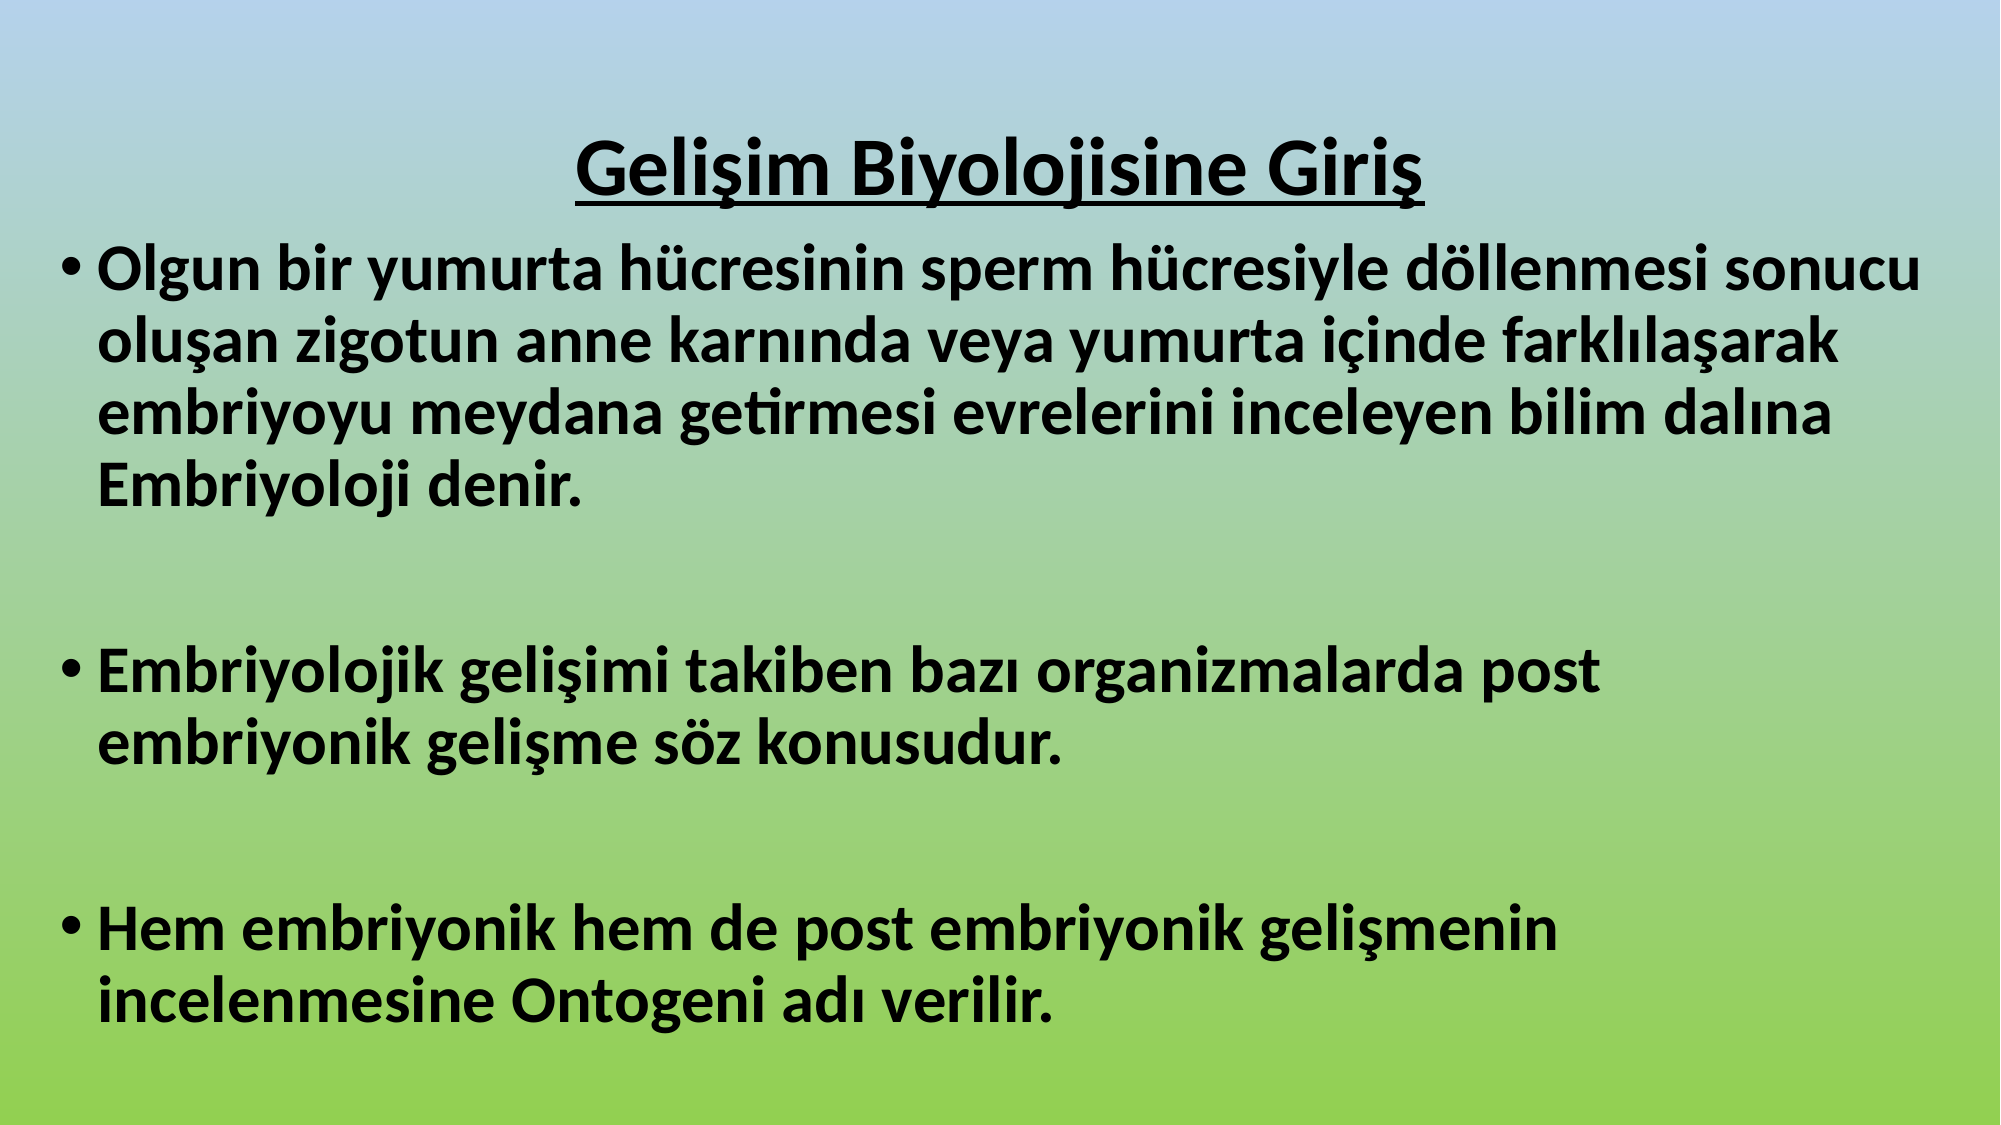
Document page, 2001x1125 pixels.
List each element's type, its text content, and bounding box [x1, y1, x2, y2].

list Olgun bir yumurta hücresinin sperm hücresiyle döllenmesi sonucu oluşan zigotun anne karnında veya yumurta içinde farklılaşarak embriyoyu meydana getirmesi evrelerini inceleyen bilim dalına Embriyoloji denir. Embriyolojik gelişimi takiben bazı organizmalarda post embriyonik gelişme söz konusudur. Hem embriyonik hem de post embriyonik gelişmenin incelenmesine Ontogeni adı verilir. [44, 225, 1944, 1063]
title Gelişim Biyolojisine Giriş [137, 59, 1863, 225]
